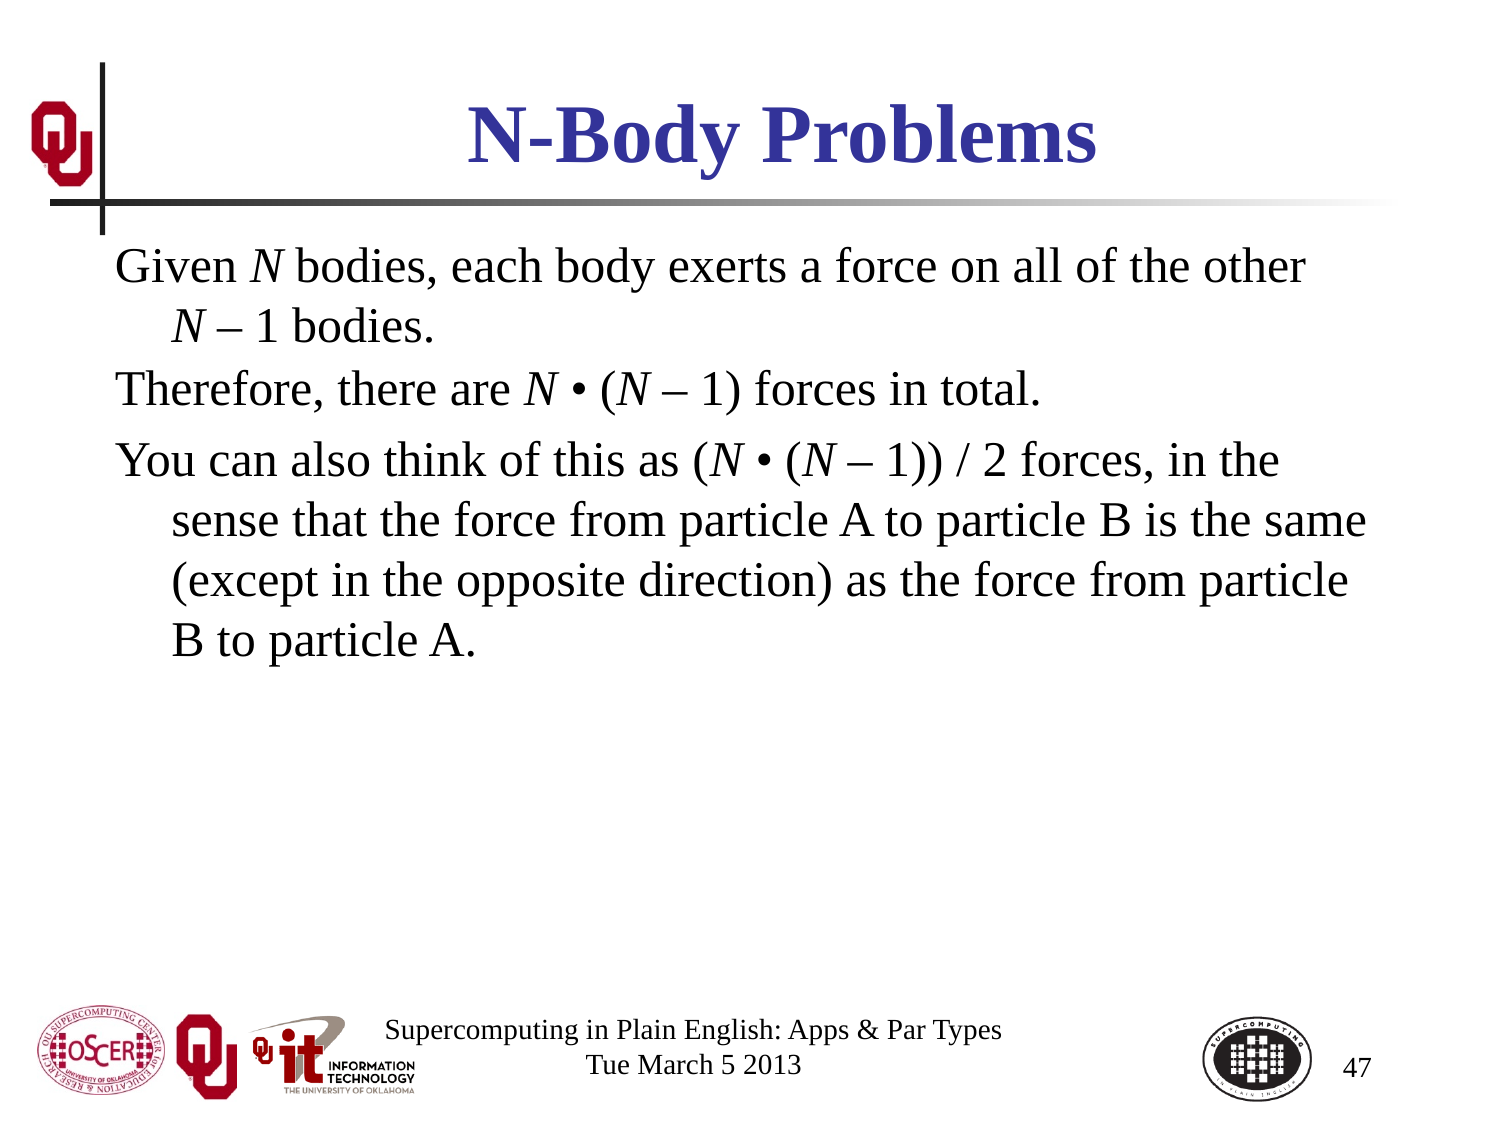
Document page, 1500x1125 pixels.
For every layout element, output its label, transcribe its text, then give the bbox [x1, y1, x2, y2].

picture [29, 99, 94, 189]
picture [37, 1005, 165, 1095]
title N-Body Problems [124, 74, 1442, 187]
list Given N bodies, each body exerts a force on all of the other N – 1 bodies. Therefore, there are N • (N – 1) forces in total. You can also think of this as (N • (N – 1)) / 2 forces, in the sense that the force from particle A to particle B is the same (except in the opposite direction) as the force from particle B to particle A. [99, 224, 1401, 988]
picture [174, 1005, 425, 1104]
slide_number 47 [1174, 1015, 1388, 1091]
footer Supercomputing in Plain English: Apps & Par Types Tue March 5 2013 [237, 1012, 1151, 1088]
picture [1200, 1091, 1314, 1104]
